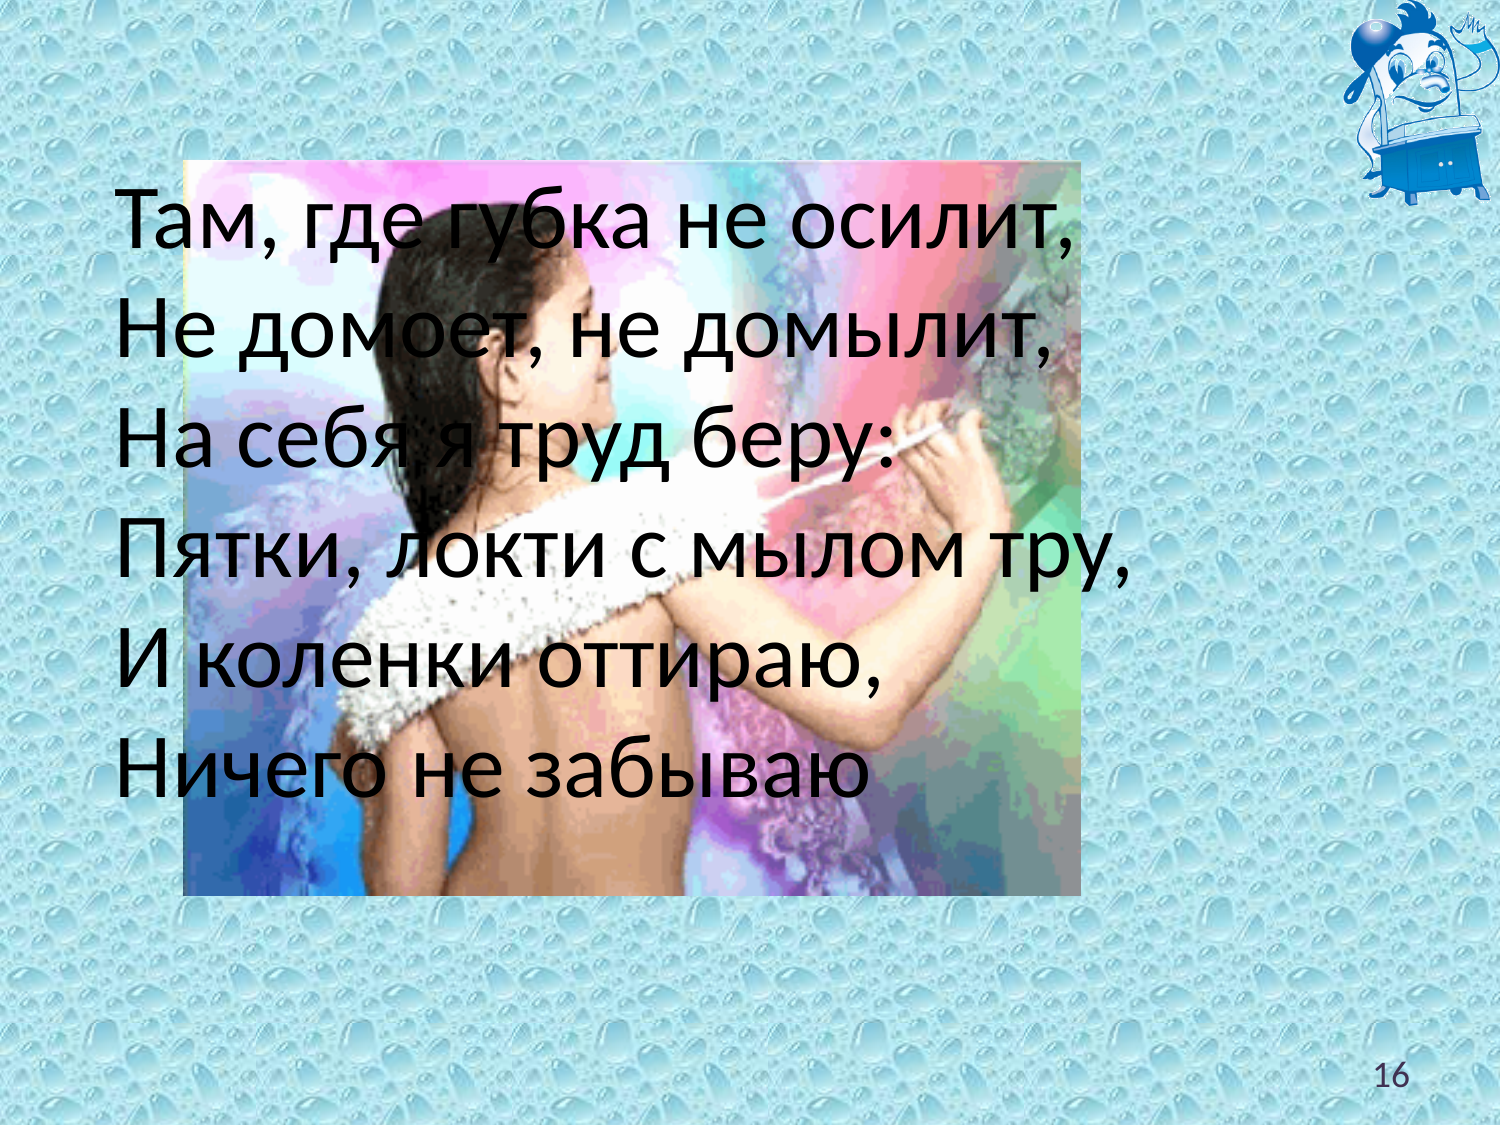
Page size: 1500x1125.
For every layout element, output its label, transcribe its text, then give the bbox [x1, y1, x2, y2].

picture [0, 0, 1500, 1125]
text_box Там, где губка не осилит, Не домоет, не домылит, На себя я труд беру: Пятки, локти с мылом тру, И коленки оттираю, Ничего не забываю [100, 148, 1235, 824]
slide_number 16 [1074, 1042, 1425, 1103]
